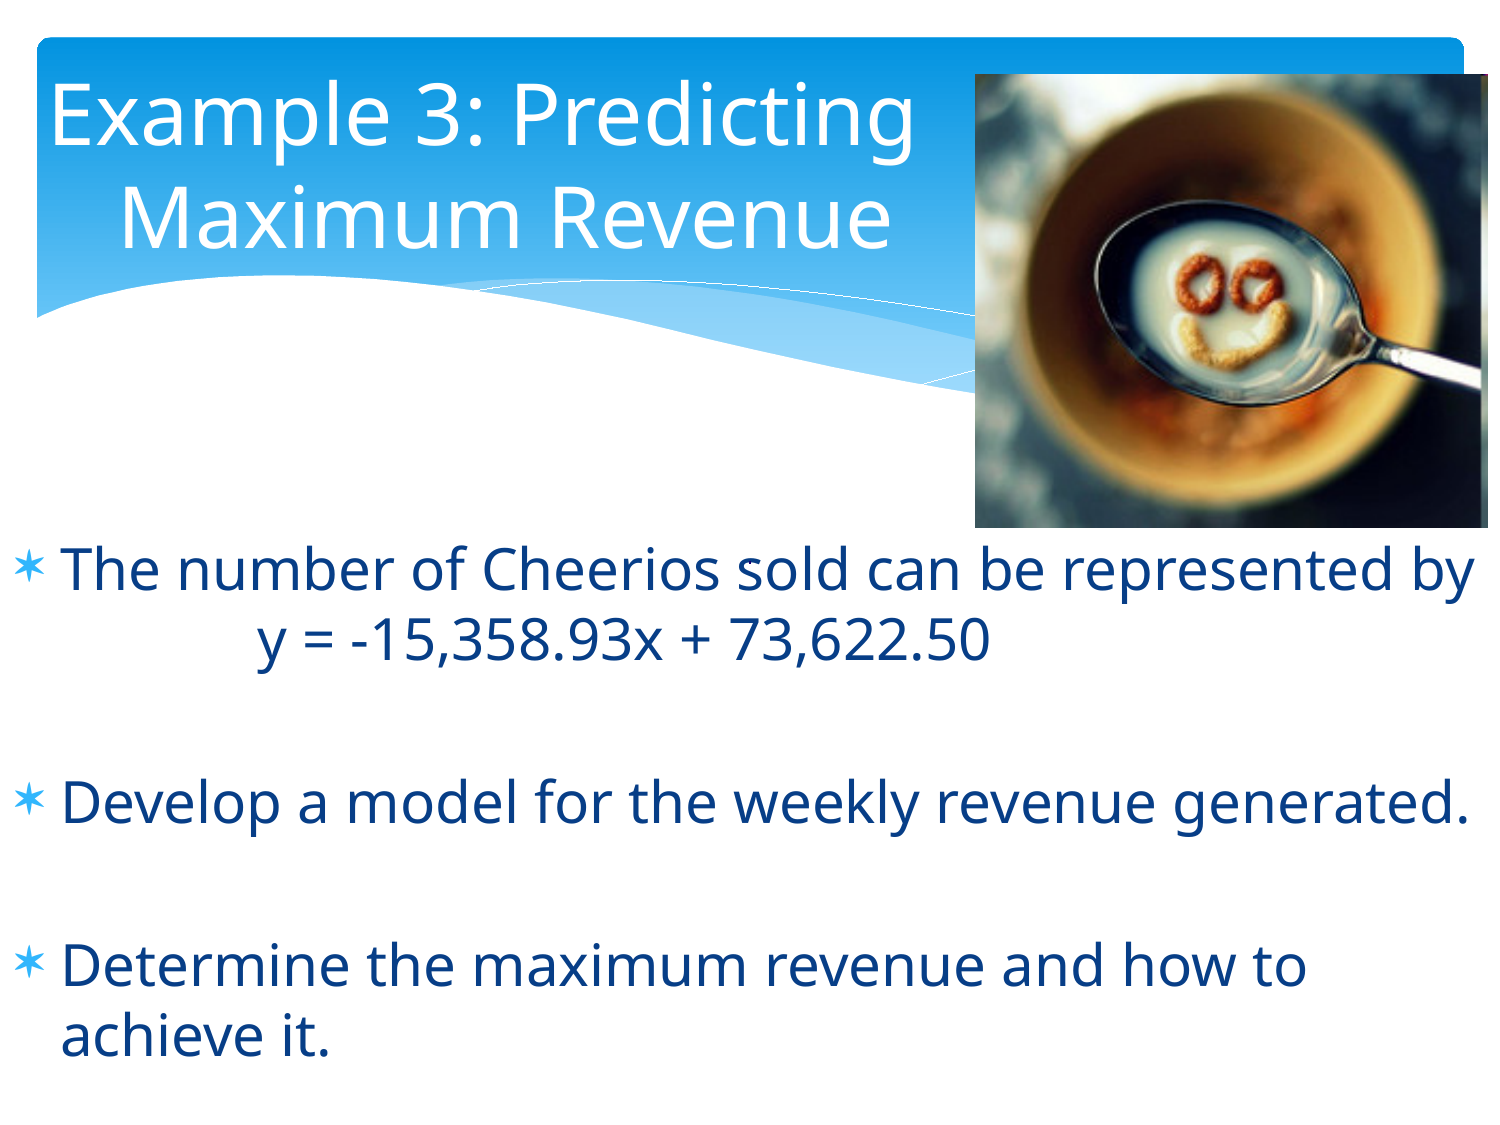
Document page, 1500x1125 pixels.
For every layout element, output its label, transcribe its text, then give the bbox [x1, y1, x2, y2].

picture [974, 74, 1488, 528]
title Example 3: Predicting Maximum Revenue [0, 50, 1013, 275]
list The number of Cheerios sold can be represented by y = -15,358.93x + 73,622.50 Develop a model for the weekly revenue generated. Determine the maximum revenue and how to achieve it. [0, 525, 1500, 1125]
